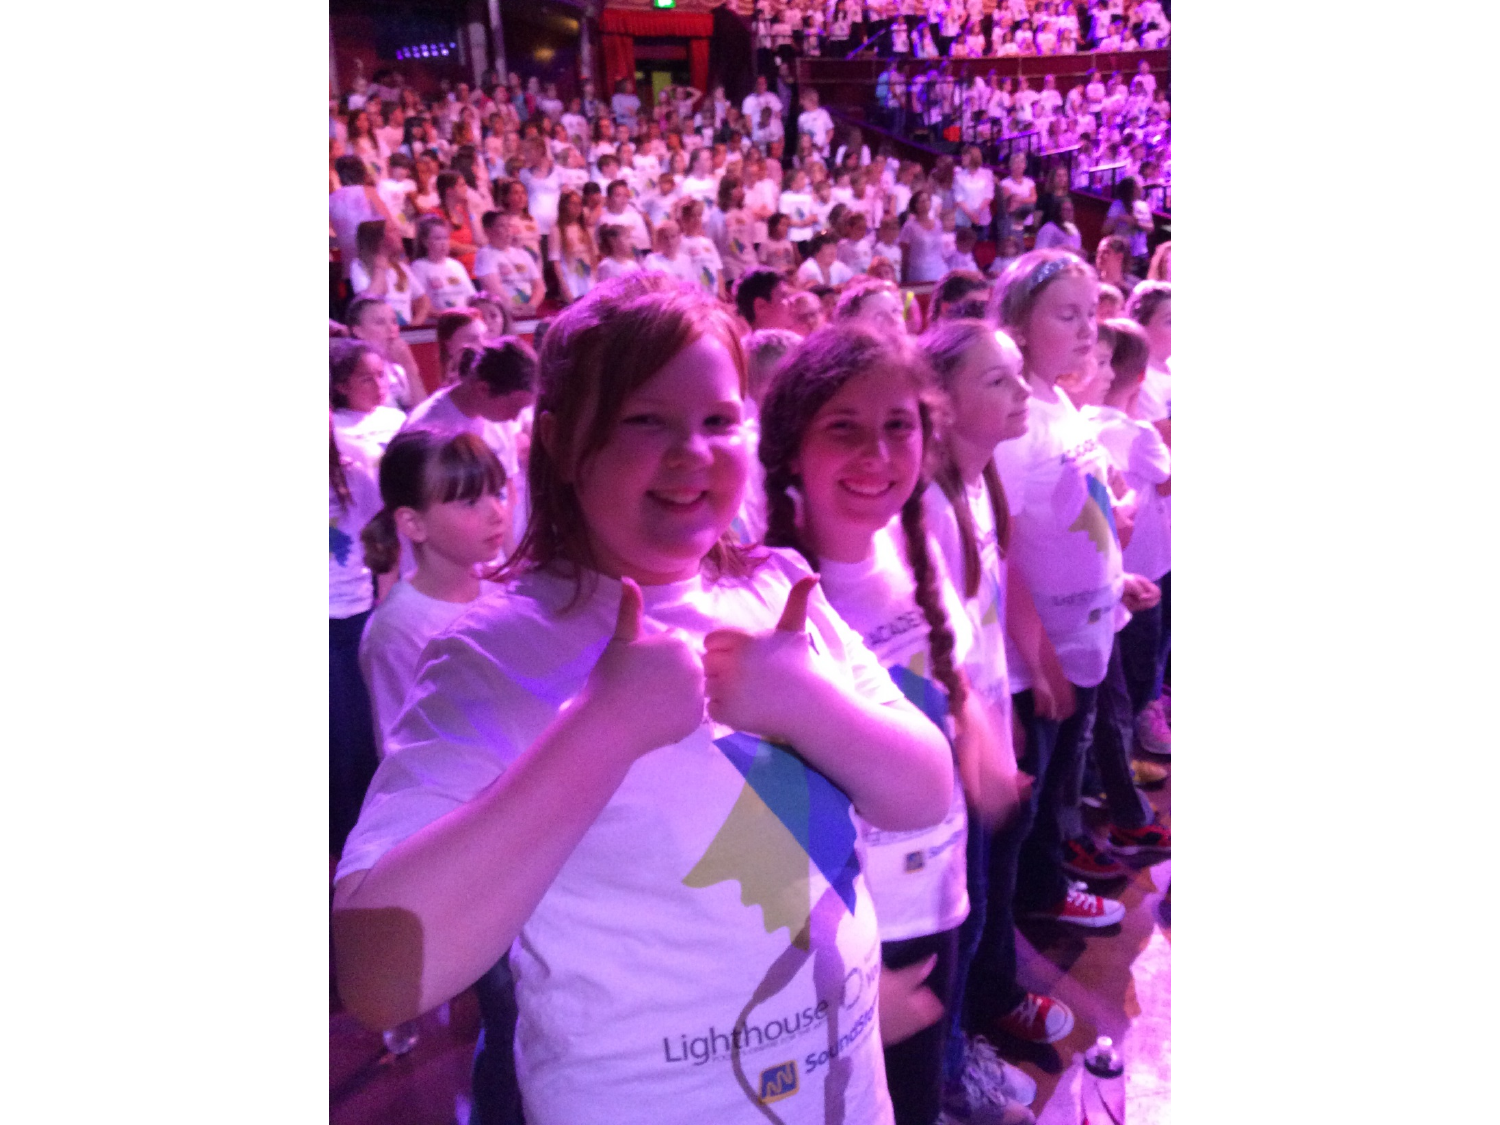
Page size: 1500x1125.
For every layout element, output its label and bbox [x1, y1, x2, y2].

picture [329, 0, 1171, 1125]
